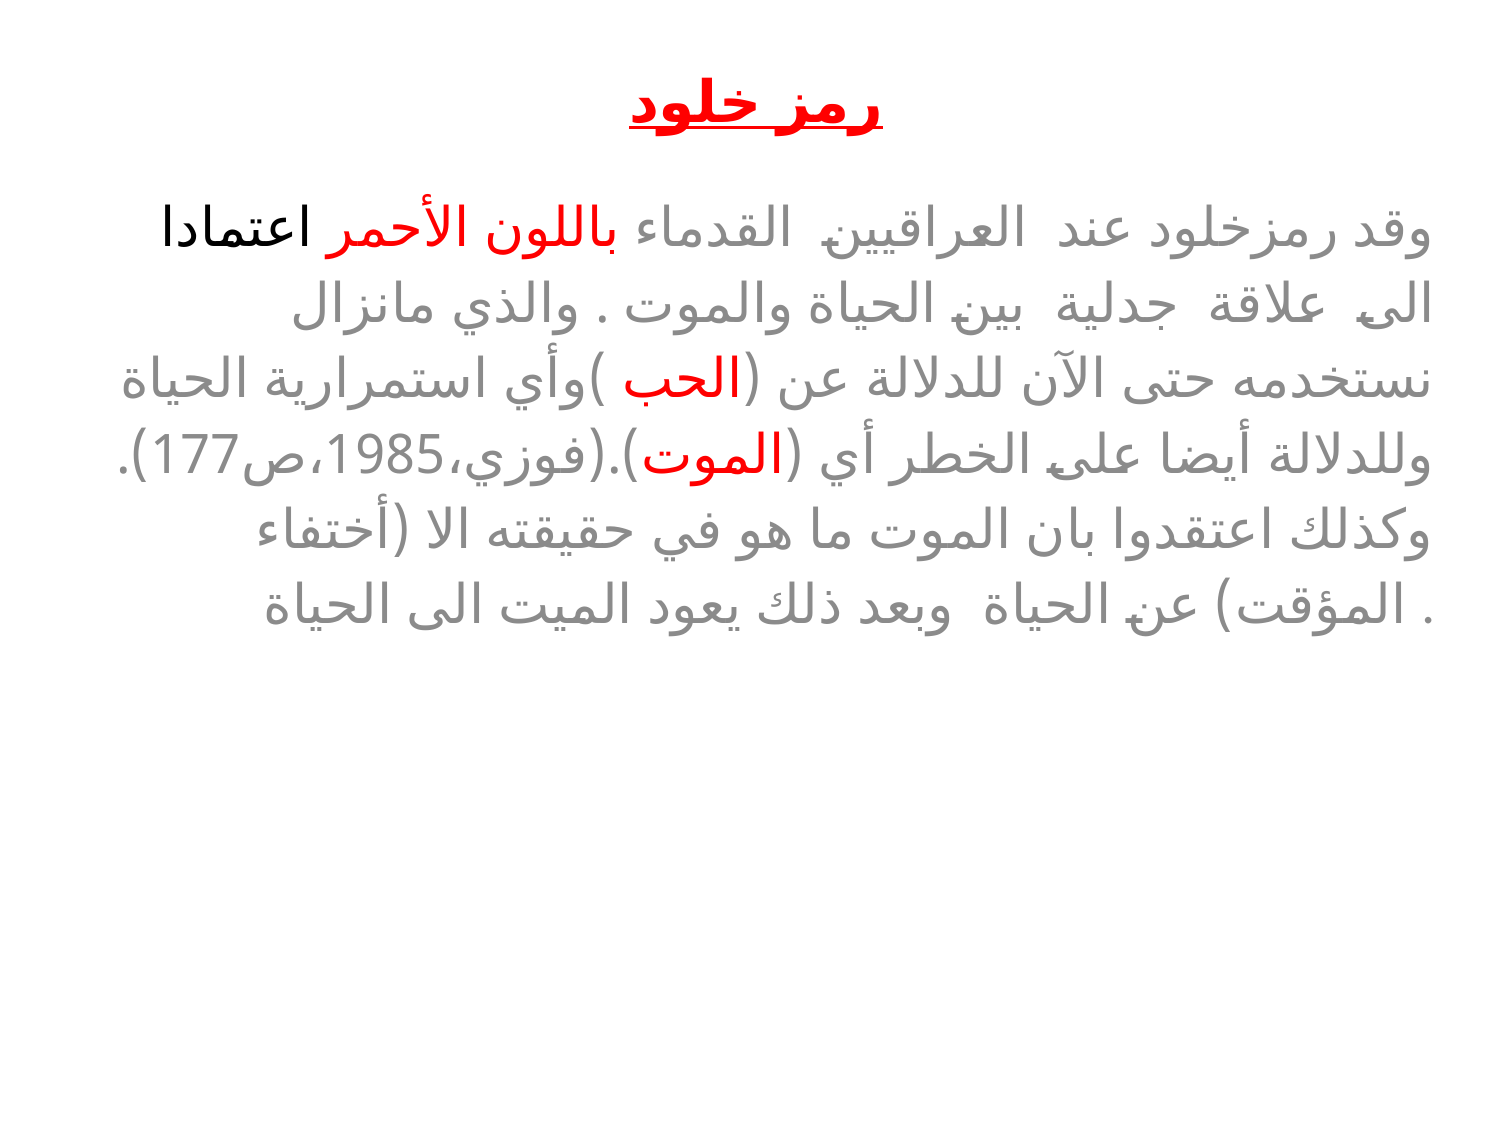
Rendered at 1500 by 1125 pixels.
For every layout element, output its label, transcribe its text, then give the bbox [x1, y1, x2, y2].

title رمز خلود [112, 24, 1400, 163]
subtitle وقد رمزخلود عند العراقيين القدماء باللون الأحمر اعتمادا الى علاقة جدلية بين الحياة والموت . والذي مانزال نستخدمه حتى الآن للدلالة عن (الحب )وأي استمرارية الحياة وللدلالة أيضا على الخطر أي (الموت).(فوزي،1985،ص177). وكذلك اعتقدوا بان الموت ما هو في حقيقته الا (أختفاء المؤقت) عن الحياة وبعد ذلك يعود الميت الى الحياة . [99, 174, 1450, 1000]
